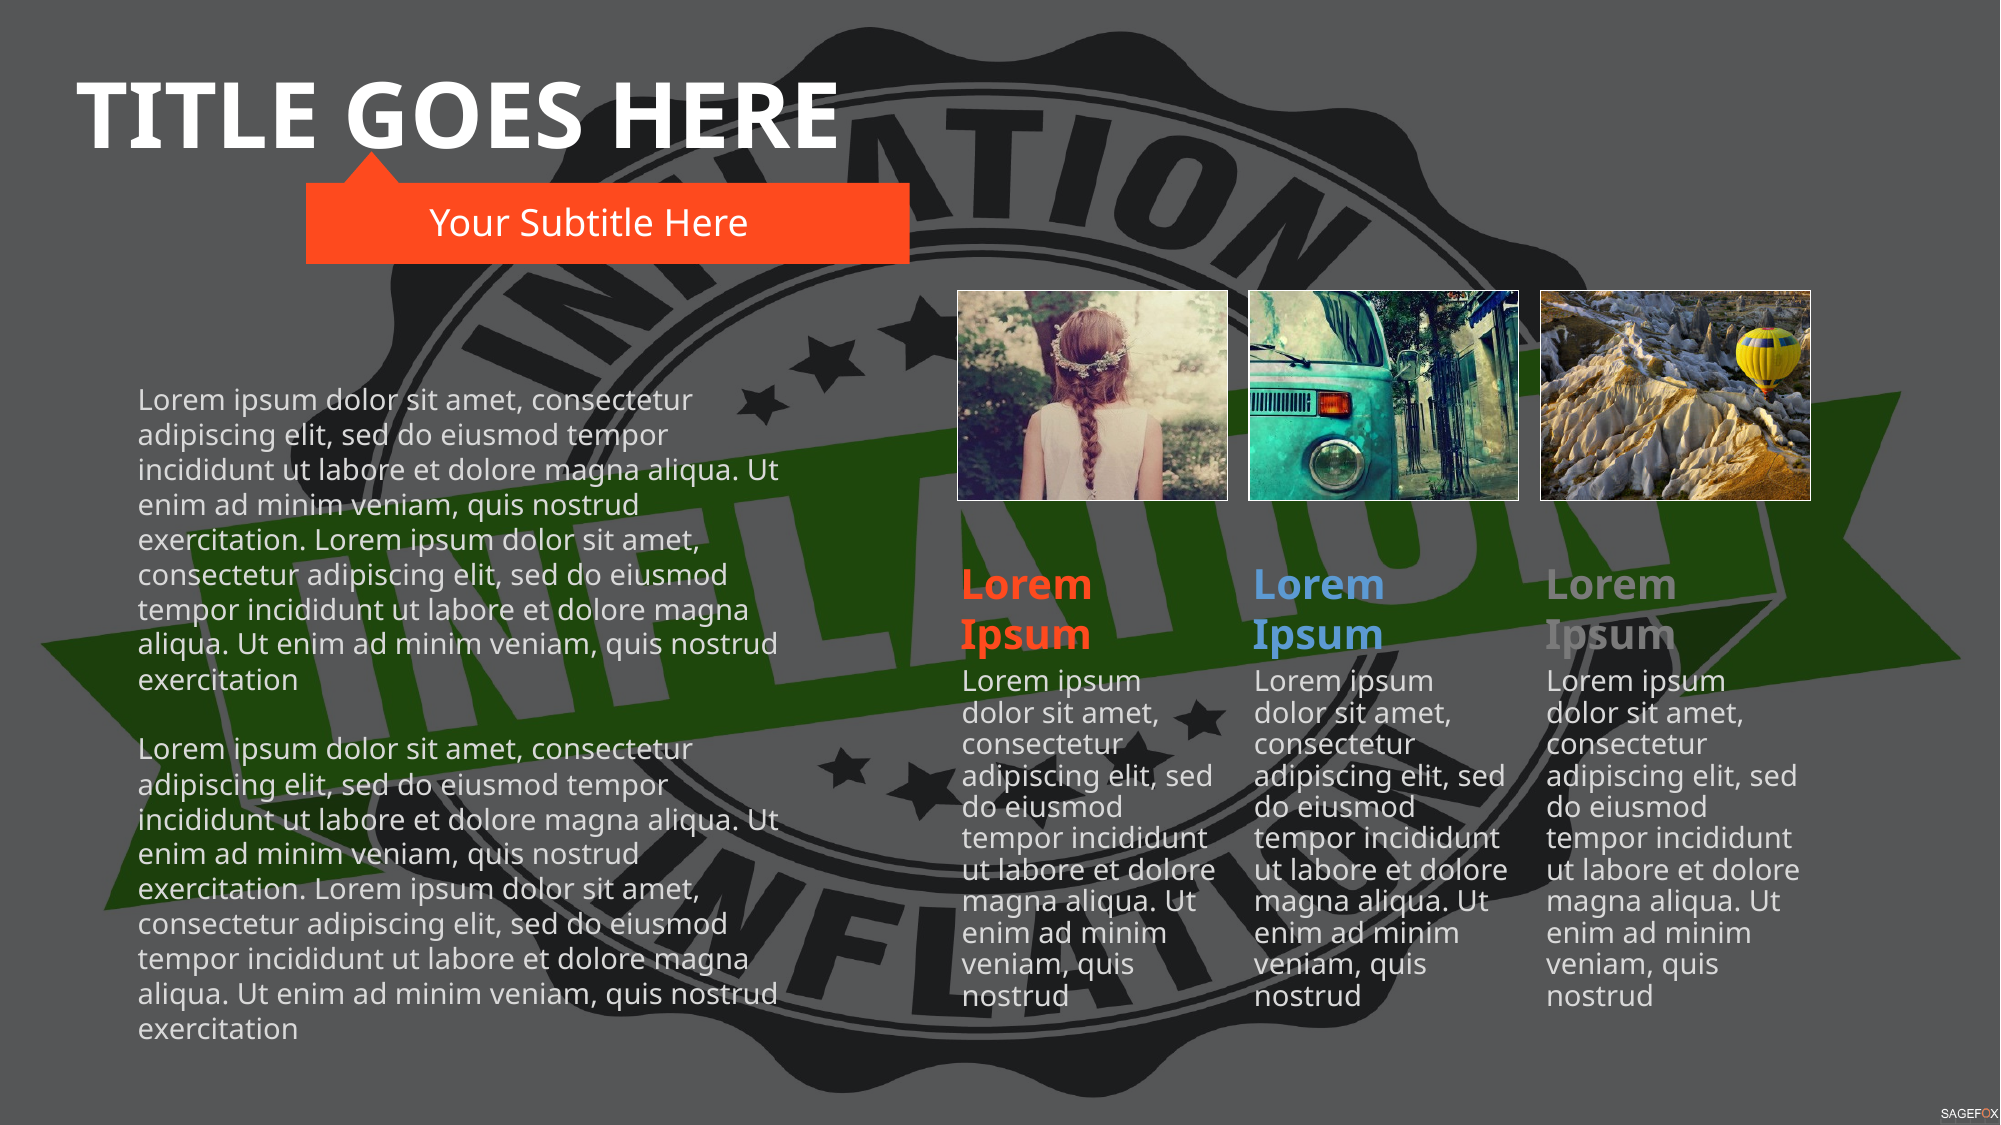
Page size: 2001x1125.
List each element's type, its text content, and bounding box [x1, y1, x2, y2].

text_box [1237, 550, 1515, 1000]
text_box [956, 290, 1228, 502]
text_box Lorem ipsum dolor sit amet, consectetur adipiscing elit, sed do eiusmod tempor incididunt ut labore et dolore magna aliqua. Ut enim ad minim veniam, quis nostrud exercitation. Lorem ipsum dolor sit amet, consectetur adipiscing elit, sed do eiusmod tempor incididunt ut labore et dolore magna aliqua. Ut enim ad minim veniam, quis nostrud exercitation Lorem ipsum dolor sit amet, consectetur adipiscing elit, sed do eiusmod tempor incididunt ut labore et dolore magna aliqua. Ut enim ad minim veniam, quis nostrud exercitation. Lorem ipsum dolor sit amet, consectetur adipiscing elit, sed do eiusmod tempor incididunt ut labore et dolore magna aliqua. Ut enim ad minim veniam, quis nostrud exercitation [122, 373, 798, 1125]
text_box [306, 151, 910, 264]
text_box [1530, 550, 1807, 1000]
text_box [1540, 290, 1812, 502]
picture [1940, 0, 2001, 1125]
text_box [945, 550, 1223, 1000]
text_box [1248, 290, 1520, 502]
text_box TITLE GOES HERE [60, 49, 965, 175]
